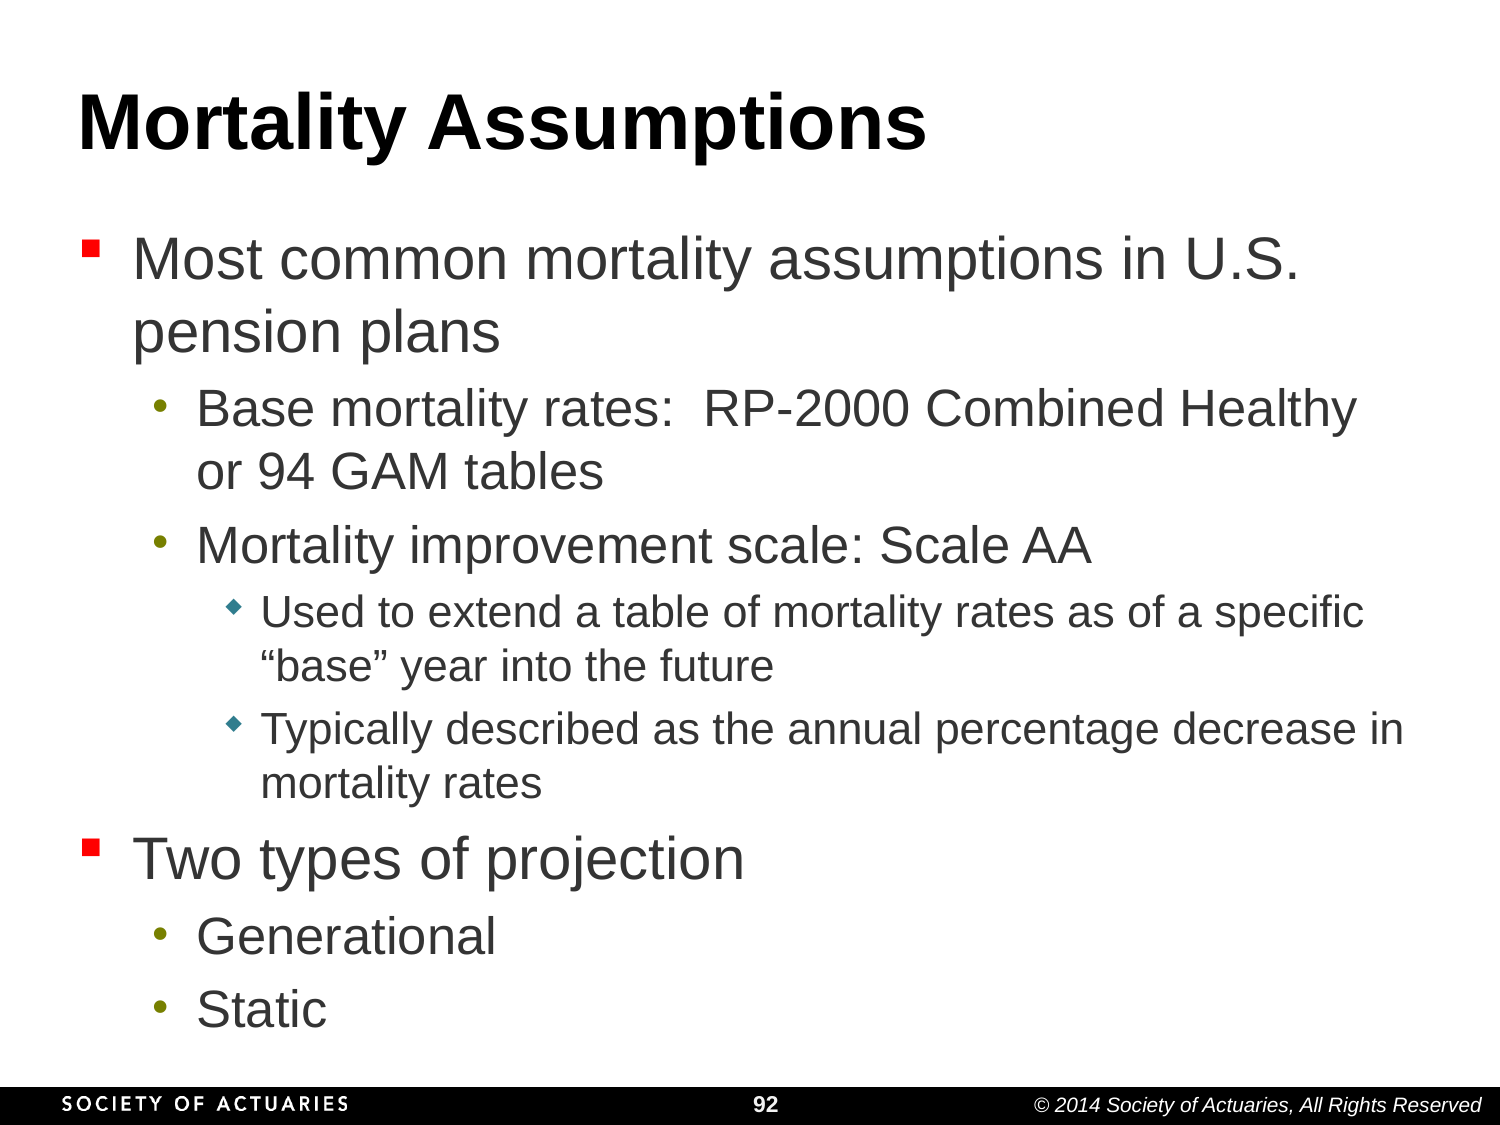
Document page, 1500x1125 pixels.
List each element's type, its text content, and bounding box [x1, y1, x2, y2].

list Most common mortality assumptions in U.S. pension plans Base mortality rates: RP-2000 Combined Healthy or 94 GAM tables Mortality improvement scale: Scale AA Used to extend a table of mortality rates as of a specific “base” year into the future Typically described as the annual percentage decrease in mortality rates Two types of projection Generational Static [62, 212, 1426, 1051]
title Mortality Assumptions [62, 62, 1426, 188]
picture [62, 1095, 347, 1113]
